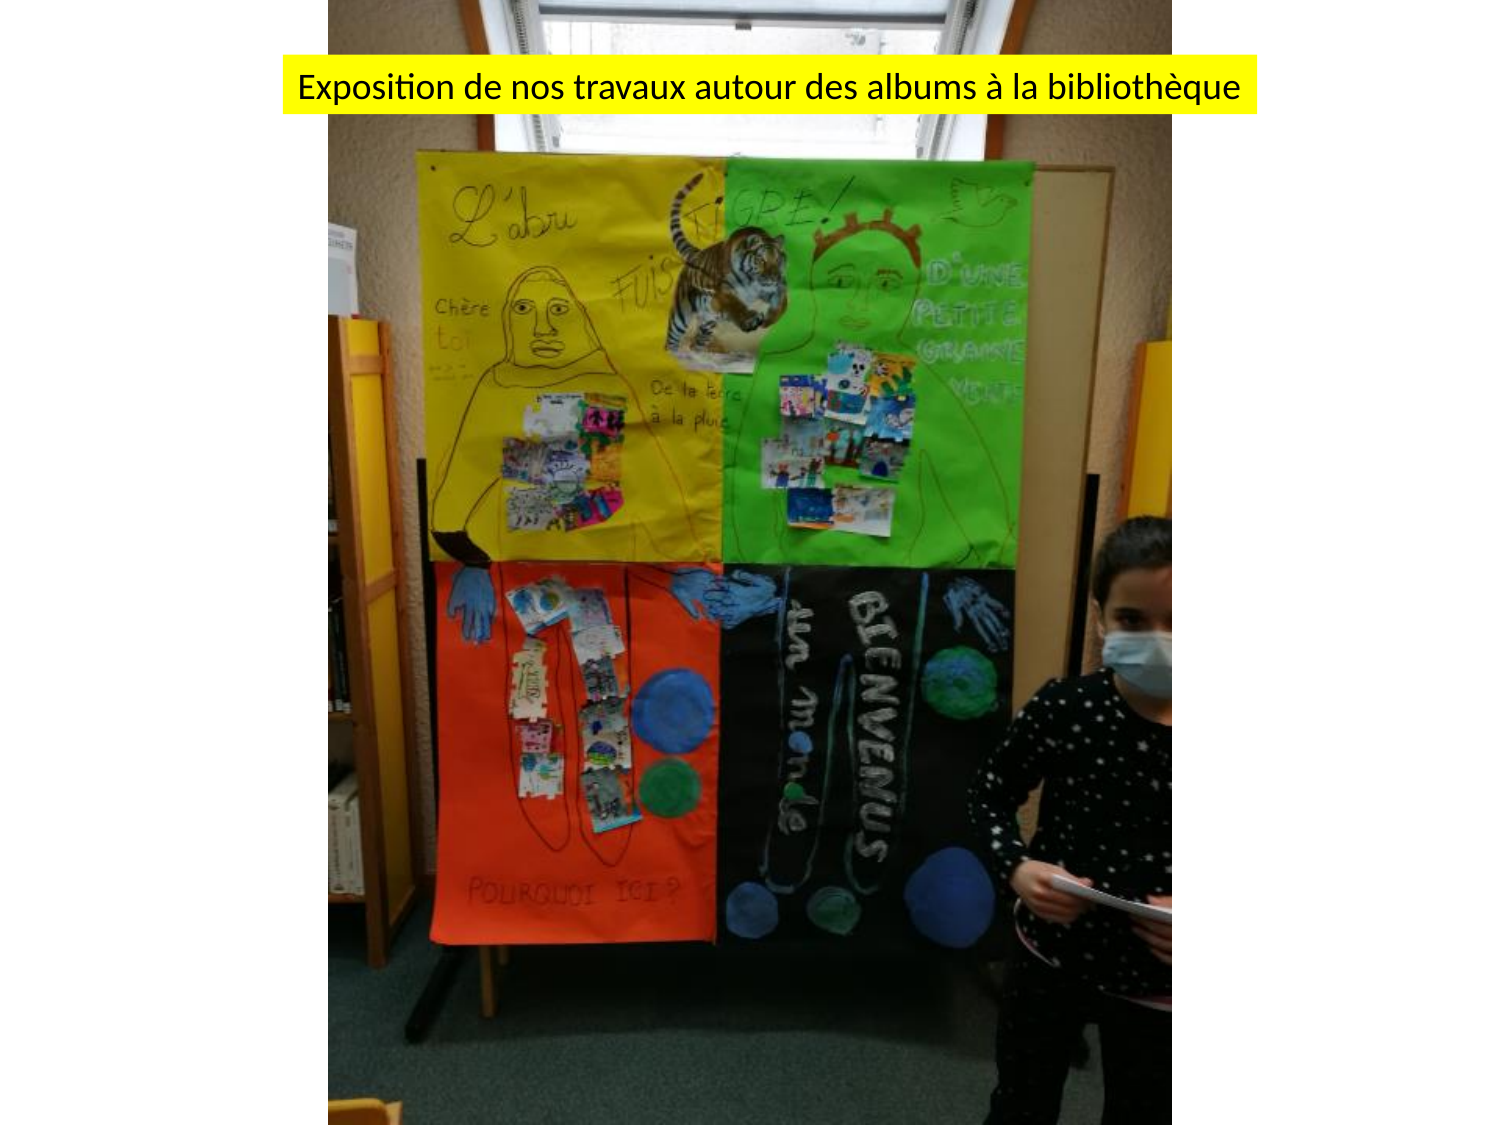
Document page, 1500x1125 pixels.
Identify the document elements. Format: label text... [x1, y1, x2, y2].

text_box Exposition de nos travaux autour des albums à la bibliothèque [1176, 54, 1258, 115]
text_box Exposition de nos travaux autour des albums à la bibliothèque [282, 54, 322, 115]
picture [327, 0, 1173, 1125]
